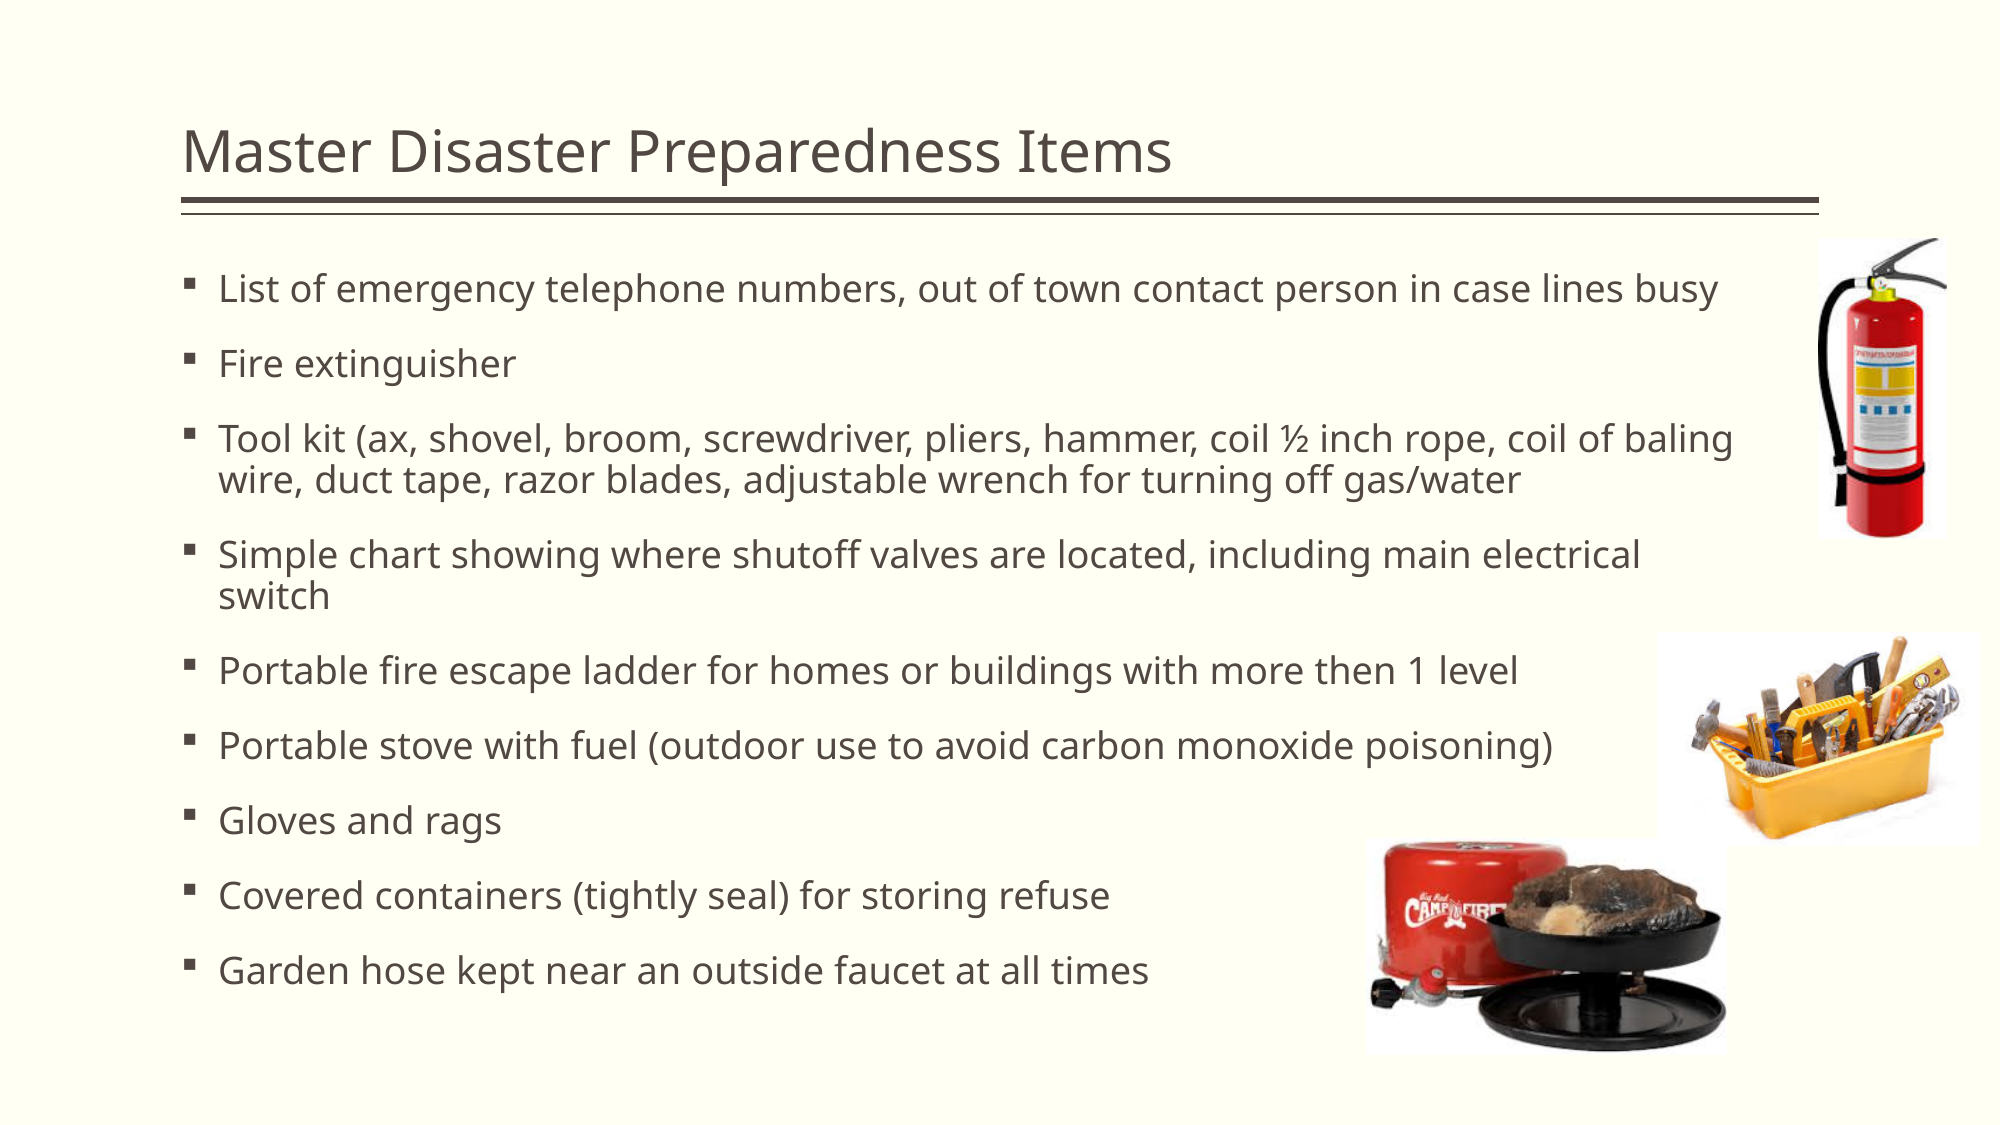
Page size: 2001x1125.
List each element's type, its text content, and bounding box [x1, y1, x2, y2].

picture [1366, 632, 1980, 1055]
title Master Disaster Preparedness Items [181, 12, 1819, 193]
picture [1818, 238, 1947, 539]
list List of emergency telephone numbers, out of town contact person in case lines busy Fire extinguisher Tool kit (ax, shovel, broom, screwdriver, pliers, hammer, coil ½ inch rope, coil of baling wire, duct tape, razor blades, adjustable wrench for turning off gas/water Simple chart showing where shutoff valves are located, including main electrical switch Portable fire escape ladder for homes or buildings with more then 1 level Portable stove with fuel (outdoor use to avoid carbon monoxide poisoning) Gloves and rags Covered containers (tightly seal) for storing refuse Garden hose kept near an outside faucet at all times [181, 262, 1754, 1013]
